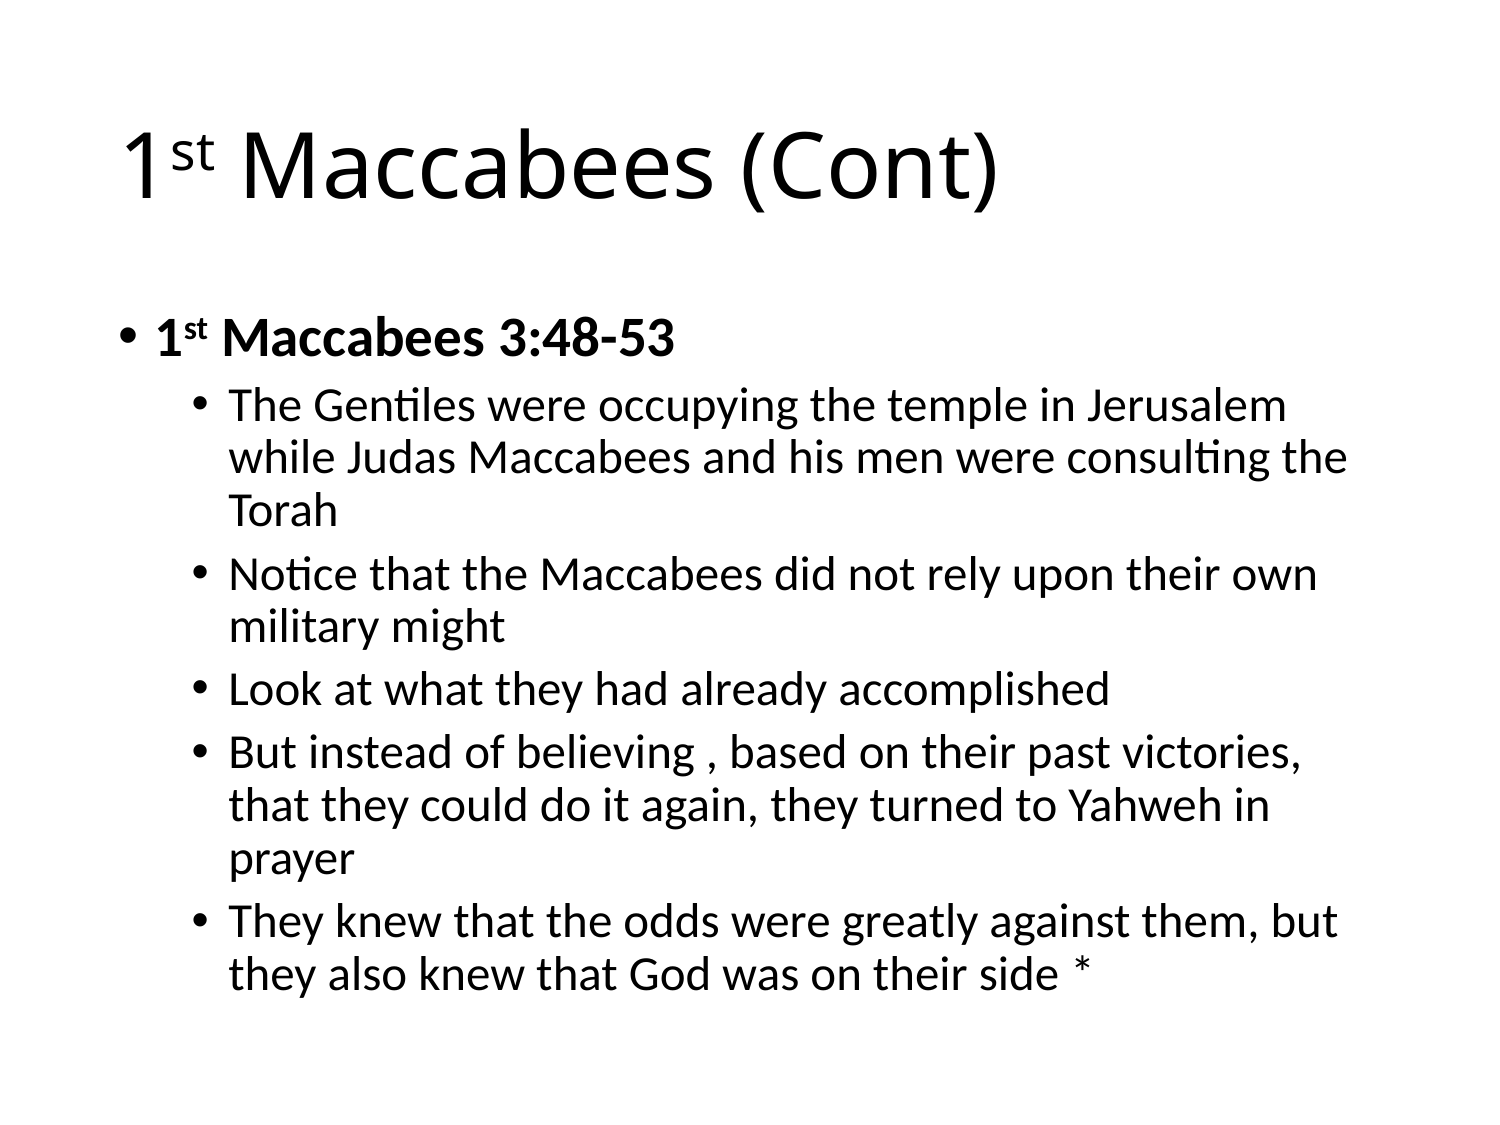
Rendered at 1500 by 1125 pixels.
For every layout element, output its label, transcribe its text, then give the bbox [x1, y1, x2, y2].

title 1st Maccabees (Cont) [103, 59, 1397, 278]
list 1st Maccabees 3:48-53 The Gentiles were occupying the temple in Jerusalem while Judas Maccabees and his men were consulting the Torah Notice that the Maccabees did not rely upon their own military might Look at what they had already accomplished But instead of believing , based on their past victories, that they could do it again, they turned to Yahweh in prayer They knew that the odds were greatly against them, but they also knew that God was on their side * [103, 299, 1397, 1014]
